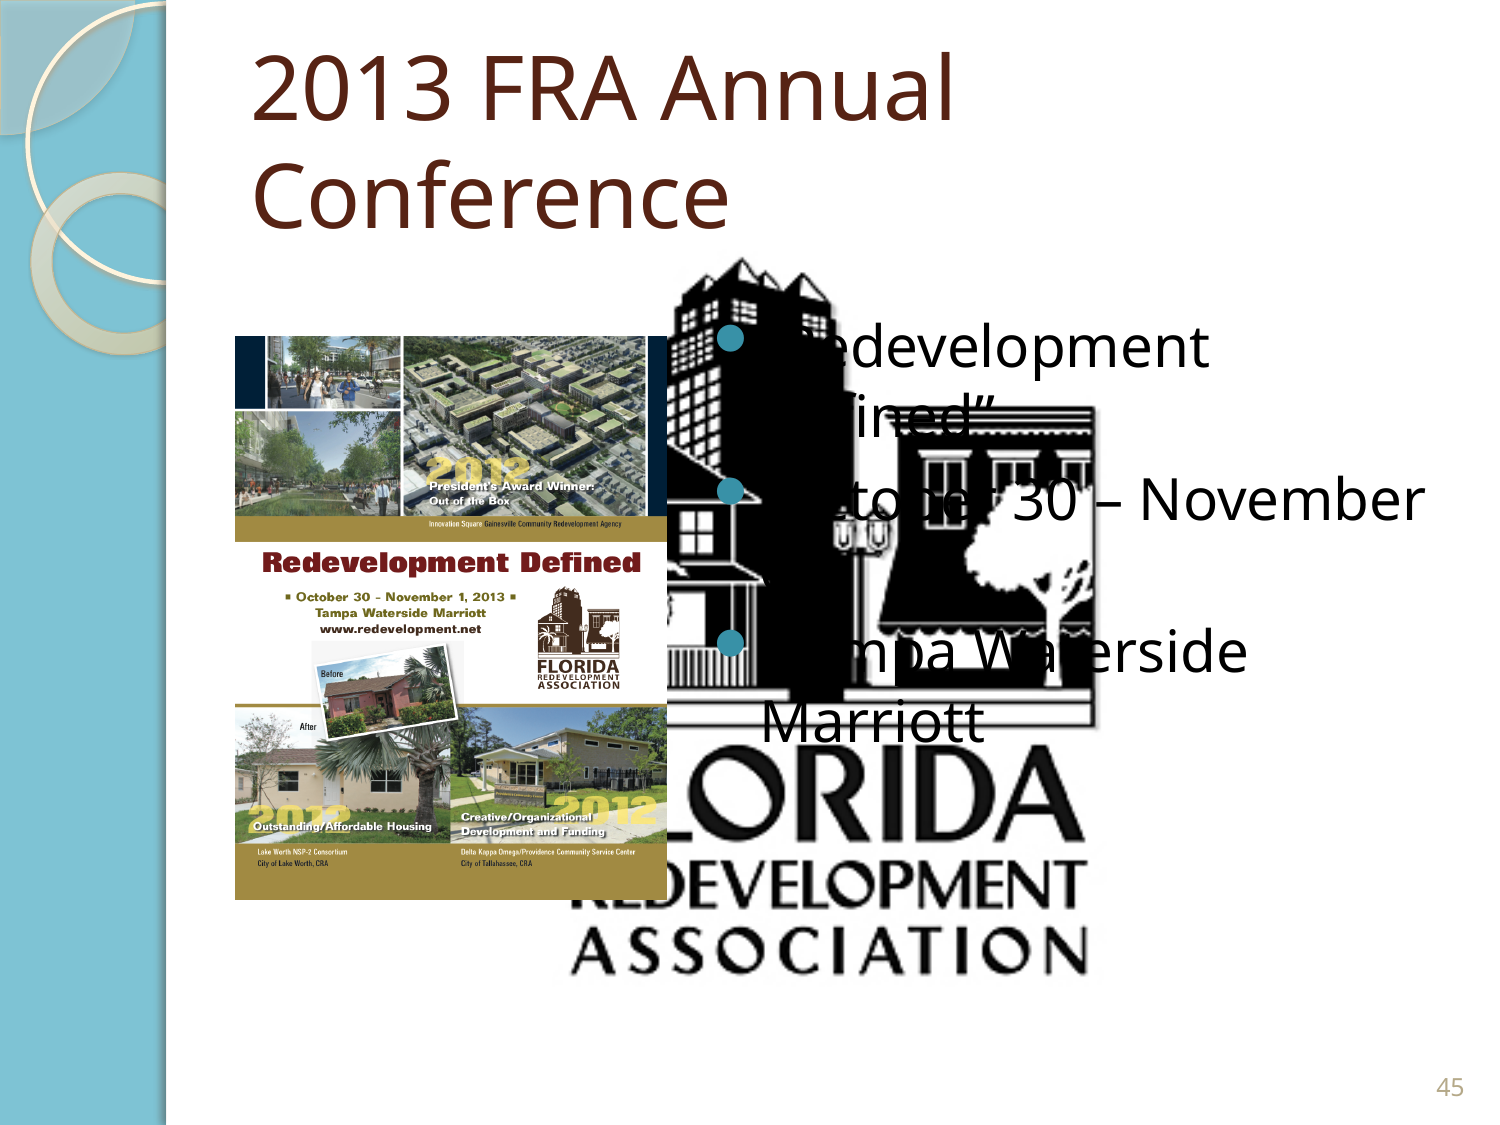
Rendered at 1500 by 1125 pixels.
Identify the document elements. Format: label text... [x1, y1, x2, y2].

list “Redevelopment Defined” October 30 – November 01 Tampa Waterside Marriott [684, 302, 1466, 913]
title 2013 FRA Annual Conference [235, 45, 1466, 233]
slide_number 45 [1413, 1034, 1488, 1113]
picture [235, 248, 1114, 987]
